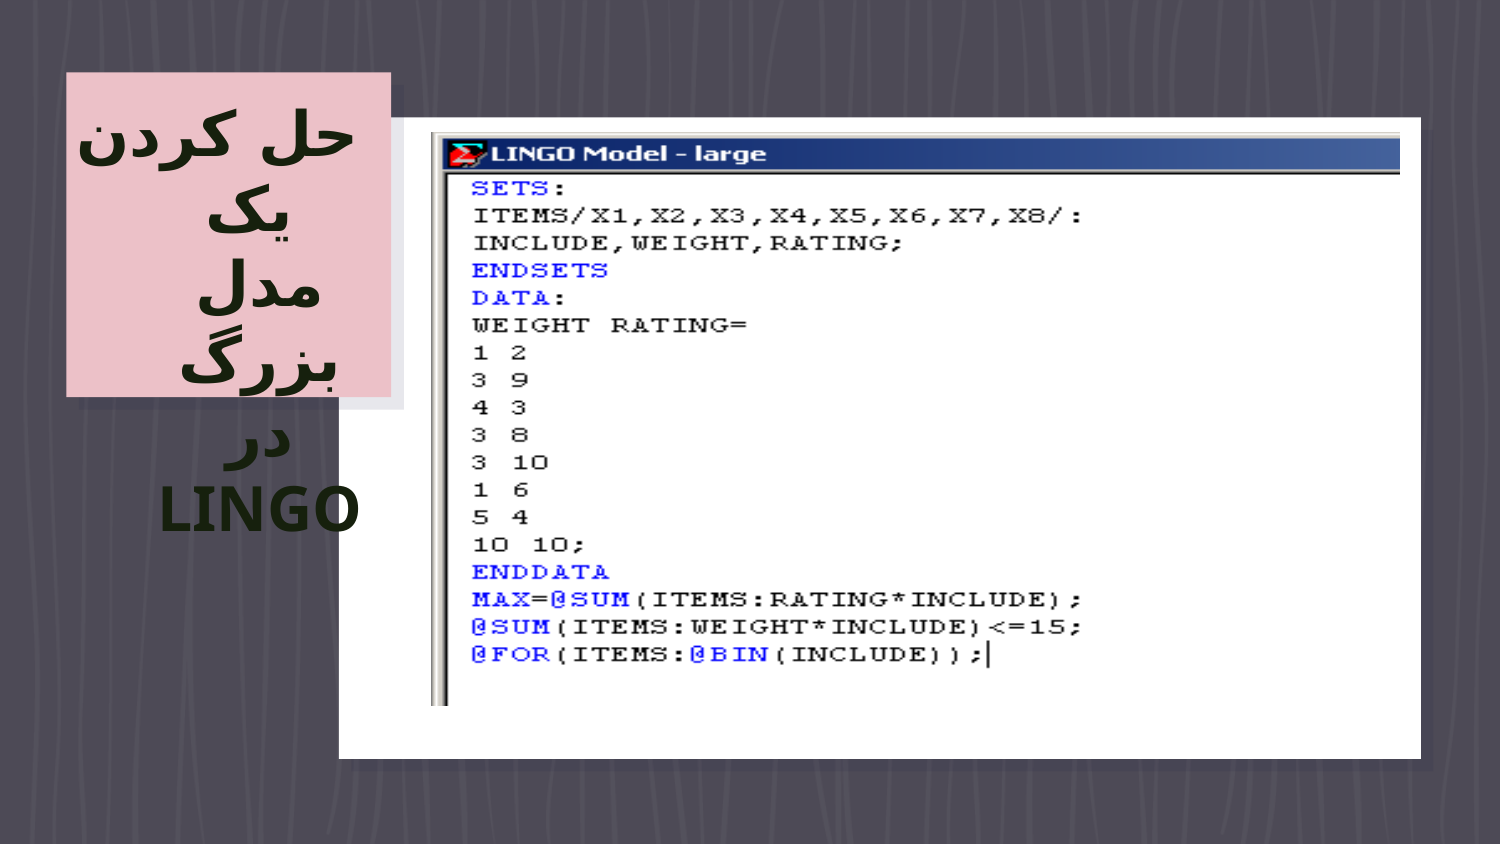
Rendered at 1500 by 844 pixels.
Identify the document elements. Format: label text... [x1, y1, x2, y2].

title حل کردن یک مدل بزرگ در LINGO [46, 79, 390, 220]
picture [430, 132, 1400, 706]
